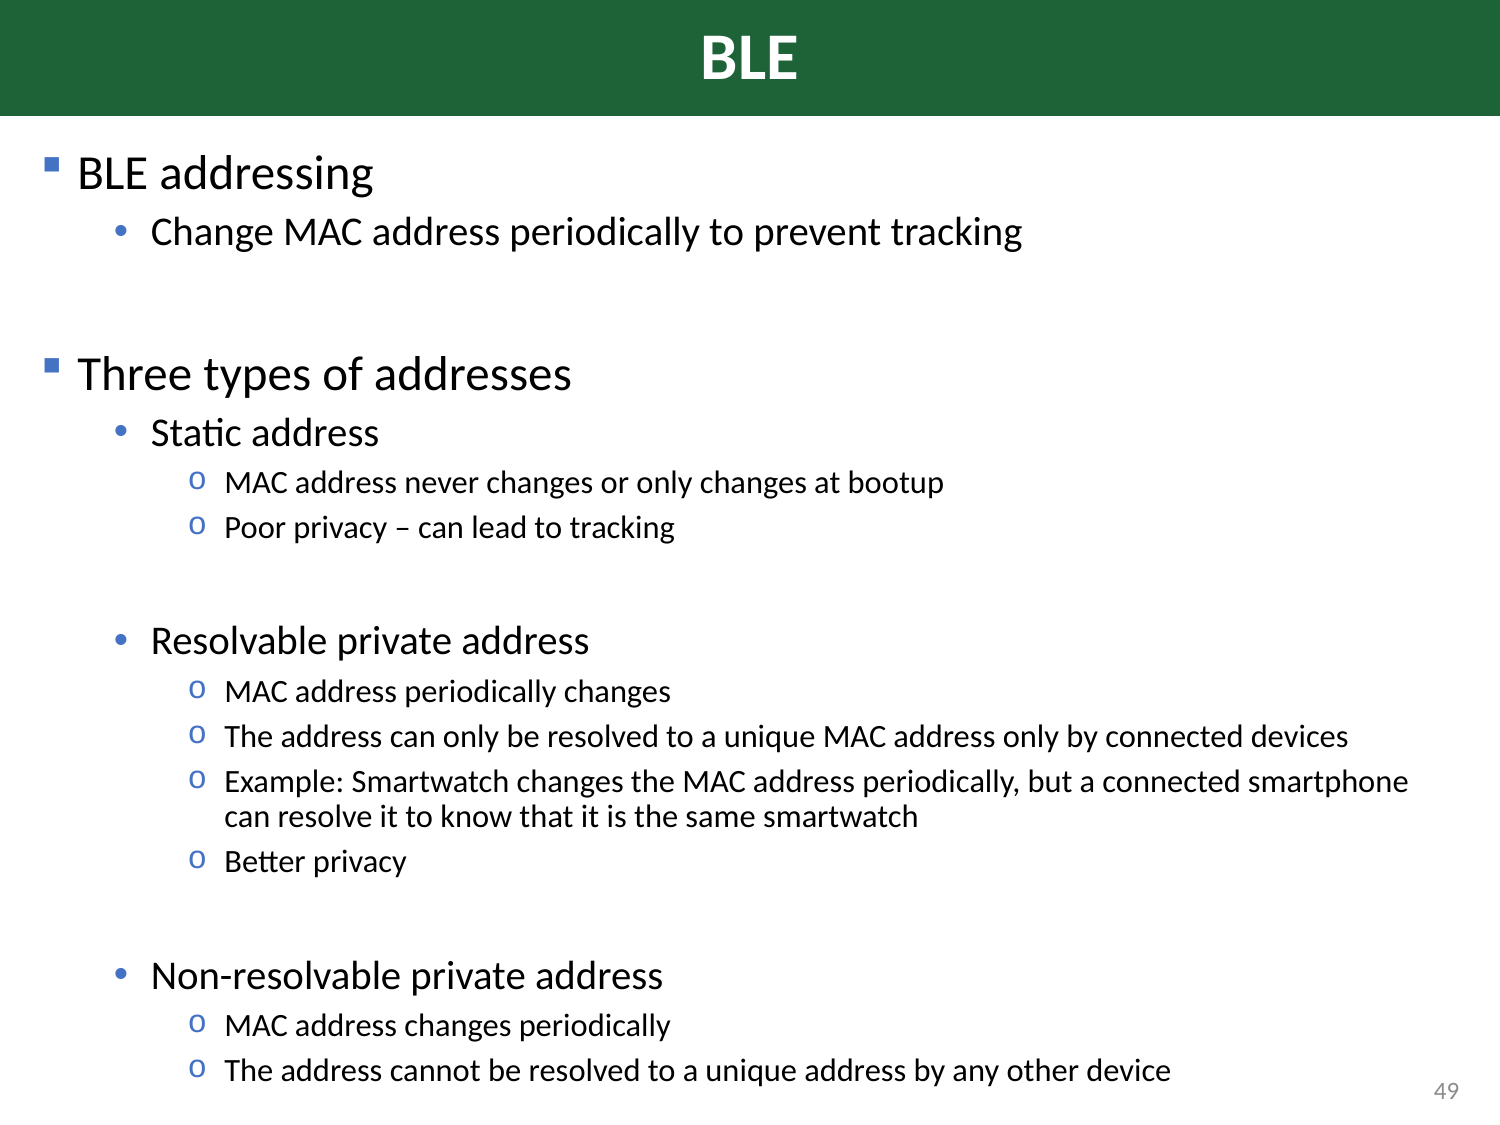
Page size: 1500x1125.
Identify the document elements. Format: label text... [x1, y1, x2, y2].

slide_number 49 [1136, 1059, 1475, 1120]
title BLE [0, 0, 1500, 116]
list BLE addressing Change MAC address periodically to prevent tracking Three types of addresses Static address MAC address never changes or only changes at bootup Poor privacy – can lead to tracking Resolvable private address MAC address periodically changes The address can only be resolved to a unique MAC address only by connected devices Example: Smartwatch changes the MAC address periodically, but a connected smartphone can resolve it to know that it is the same smartwatch Better privacy Non-resolvable private address MAC address changes periodically The address cannot be resolved to a unique address by any other device [25, 139, 1475, 1102]
